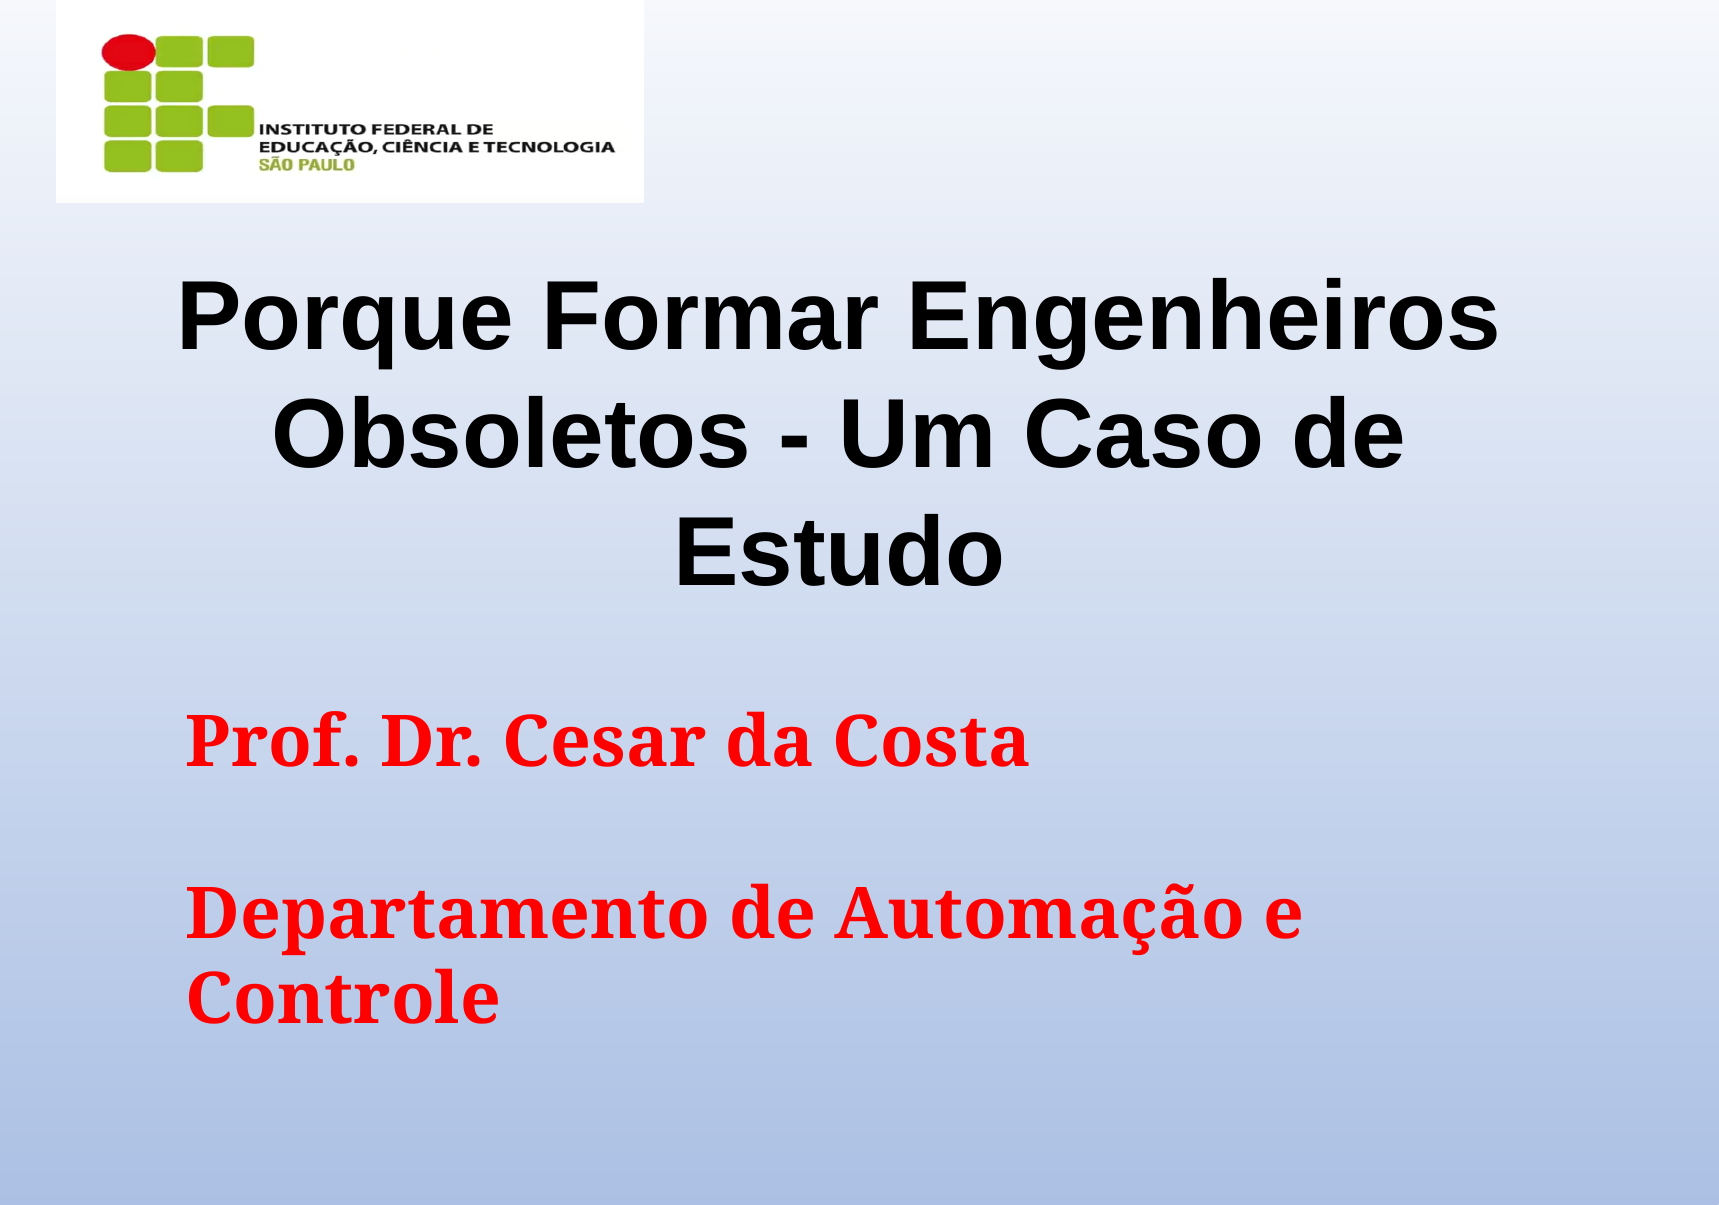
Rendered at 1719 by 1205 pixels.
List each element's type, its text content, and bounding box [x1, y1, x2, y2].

text_box Porque Formar Engenheiros Obsoletos - Um Caso de Estudo [137, 244, 1543, 805]
picture [56, 0, 644, 203]
text_box Prof. Dr. Cesar da Costa Departamento de Automação e Controle [170, 687, 1576, 1196]
